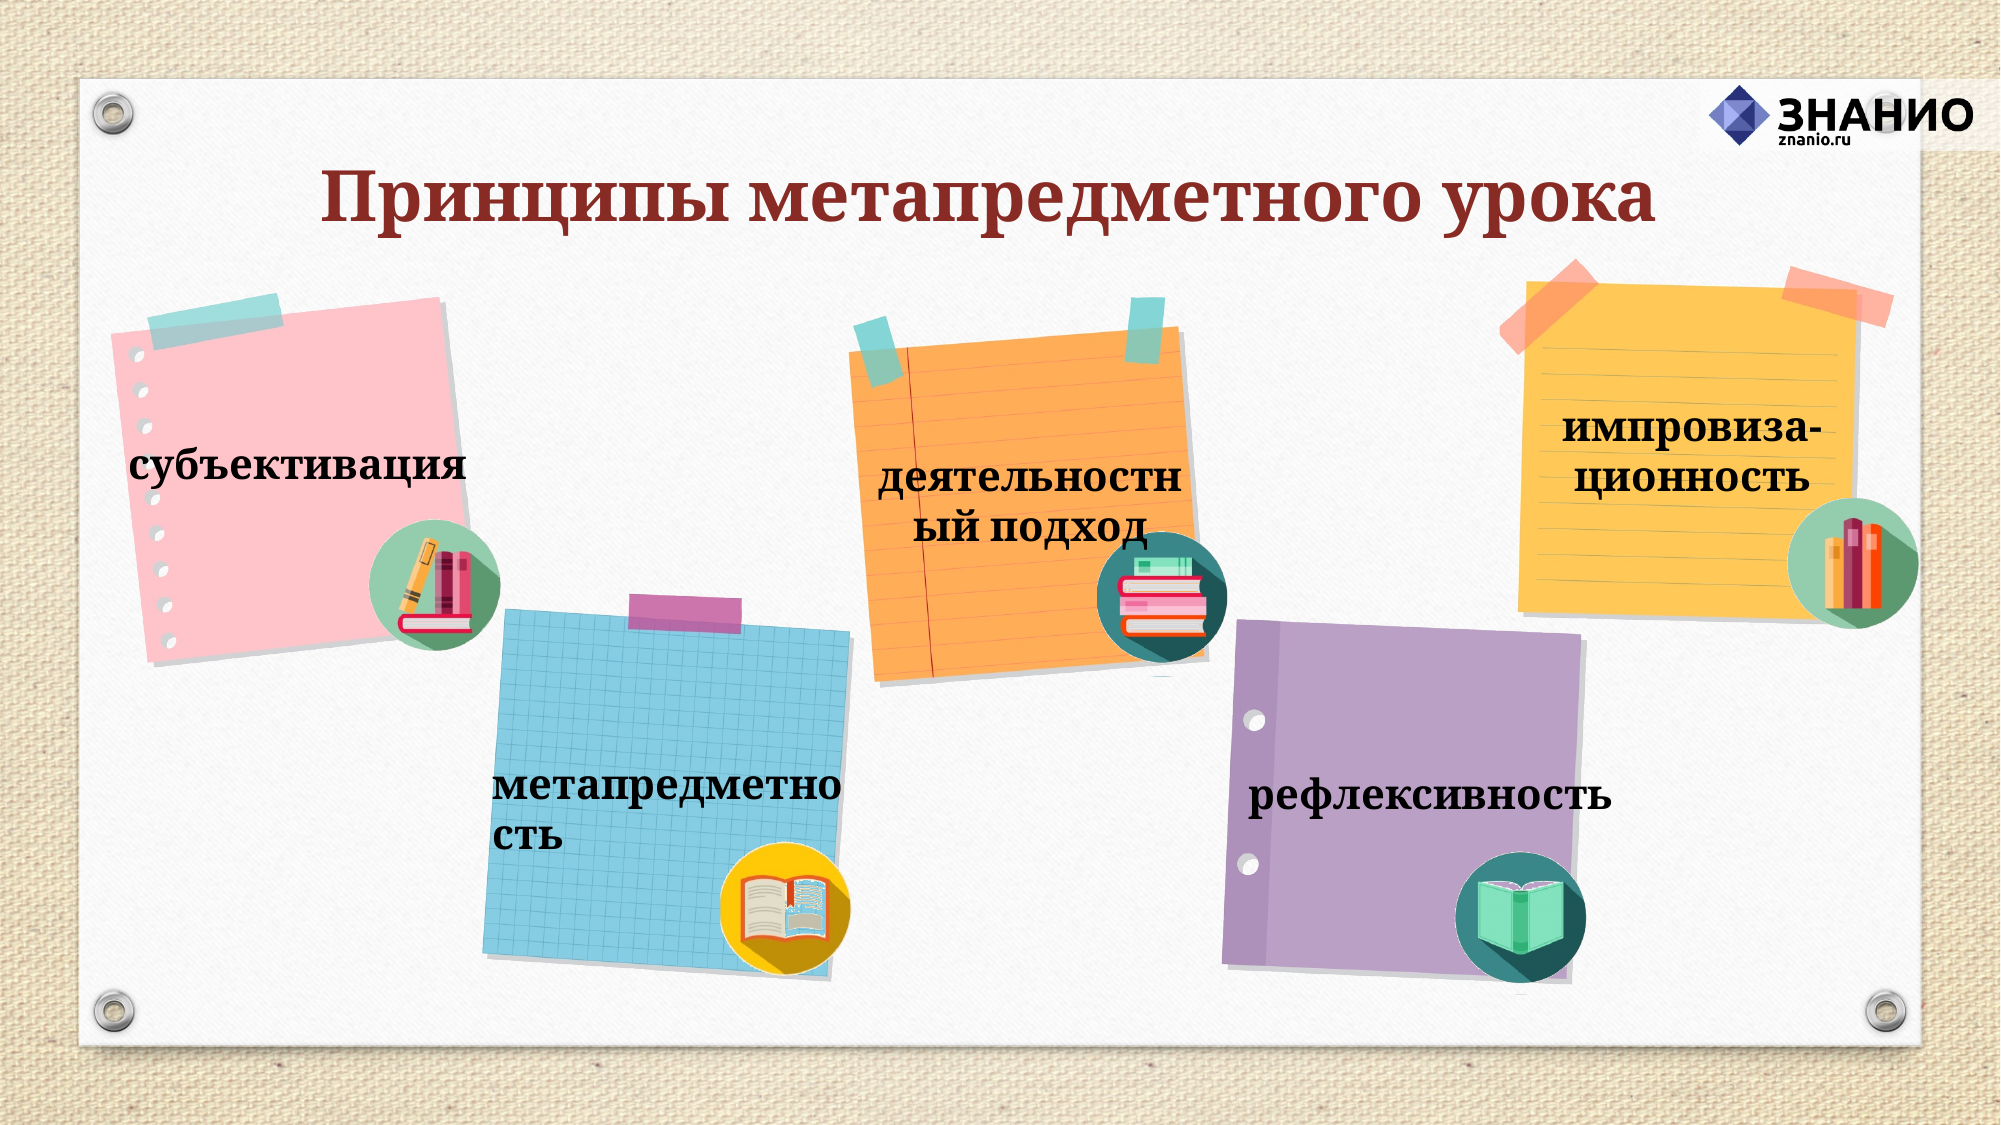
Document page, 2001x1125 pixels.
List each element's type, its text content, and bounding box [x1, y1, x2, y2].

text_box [1499, 255, 1932, 641]
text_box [840, 292, 1234, 700]
picture [0, 0, 2001, 1125]
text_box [420, 582, 875, 1008]
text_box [73, 280, 507, 688]
text_box Принципы метапредметного урока [222, 142, 1776, 243]
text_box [1174, 597, 1631, 1023]
